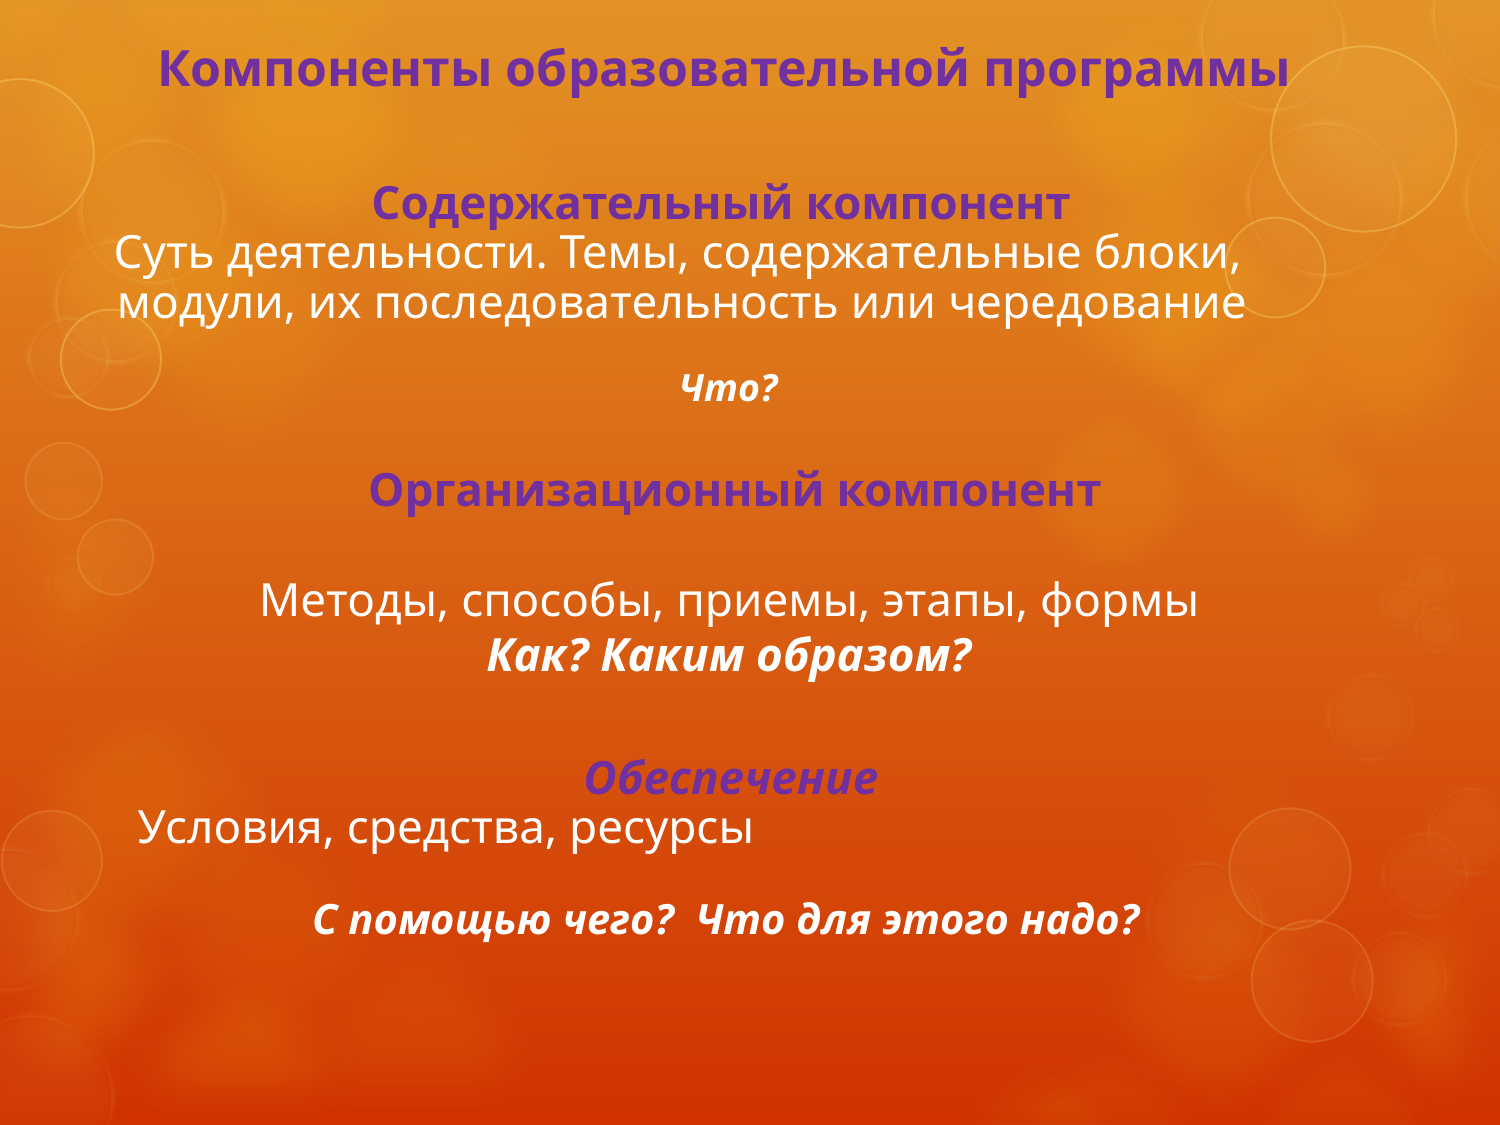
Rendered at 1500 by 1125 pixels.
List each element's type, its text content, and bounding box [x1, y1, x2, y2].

text_box Организационный компонент Методы, способы, приемы, этапы, формы Как? Каким образом? [67, 453, 1403, 688]
title Компоненты образовательной программы [88, 30, 1360, 183]
text_box Обеспечение Условия, средства, ресурсы С помощью чего? Что для этого надо? [122, 692, 1340, 951]
text_box Содержательный компонент Суть деятельности. Темы, содержательные блоки, модули, их последовательность или чередование Что? [89, 172, 1377, 417]
